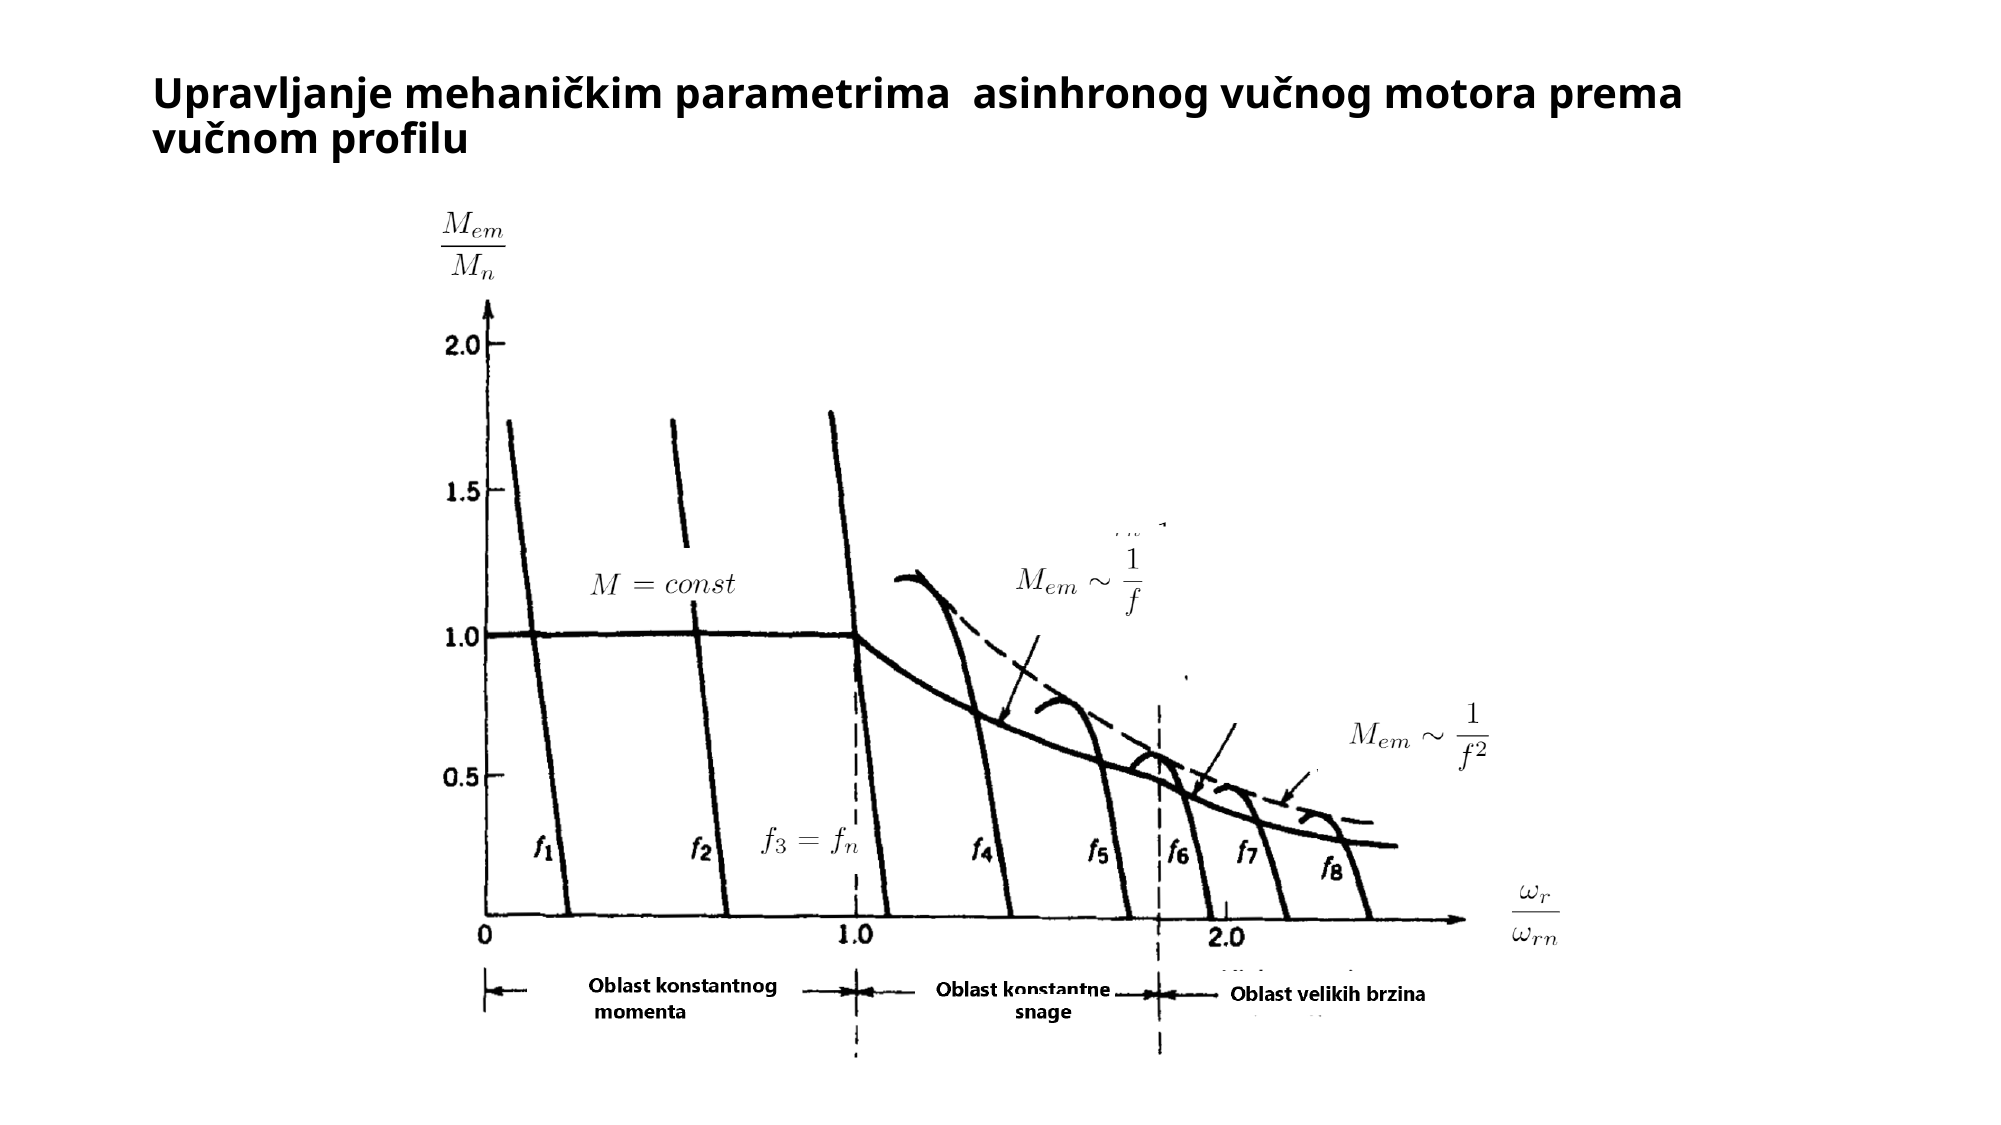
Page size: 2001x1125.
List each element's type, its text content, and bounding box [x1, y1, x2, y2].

title Upravljanje mehaničkim parametrima asinhronog vučnog motora prema vučnom profilu [137, 59, 1863, 176]
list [411, 189, 1576, 1074]
